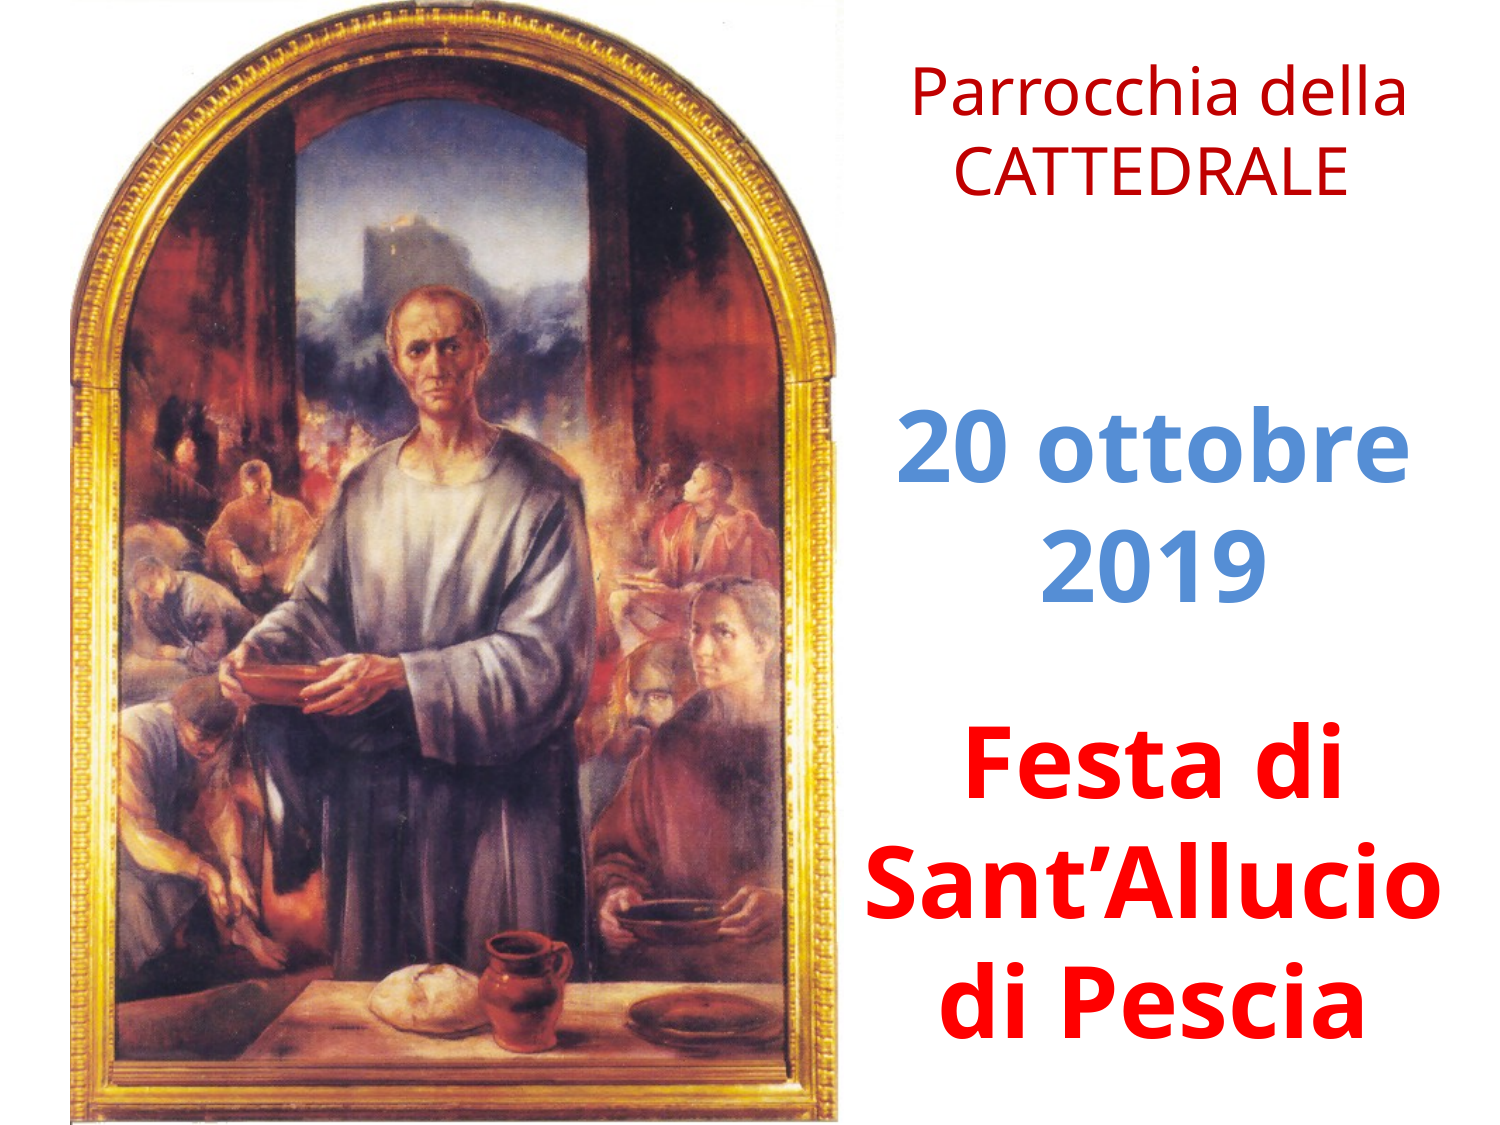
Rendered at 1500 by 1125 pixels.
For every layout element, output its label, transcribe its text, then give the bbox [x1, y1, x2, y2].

text_box Parrocchia della CATTEDRALE [848, 41, 1477, 297]
picture [70, 0, 844, 1125]
text_box Festa di Sant’Allucio di Pescia [848, 691, 1477, 1066]
text_box 20 ottobre 2019 [867, 374, 1442, 630]
